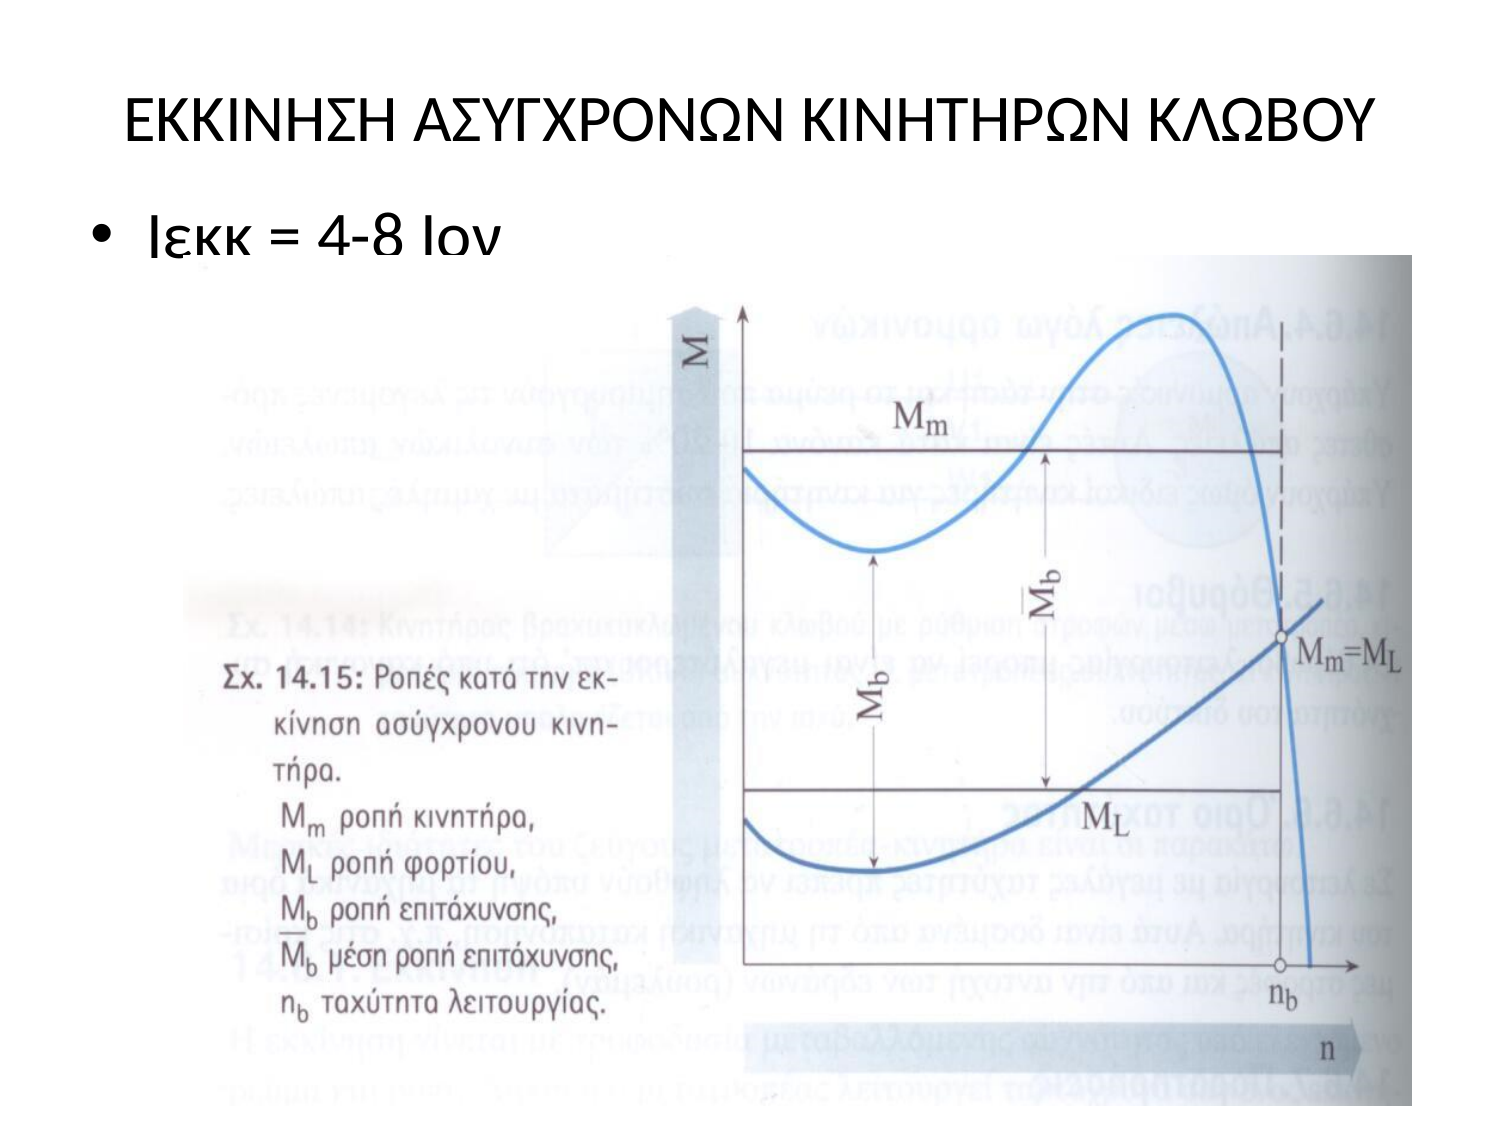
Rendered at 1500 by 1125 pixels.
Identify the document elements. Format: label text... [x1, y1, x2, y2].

title ΕΚΚΙΝΗΣΗ ΑΣΥΓΧΡΟΝΩΝ ΚΙΝΗΤΗΡΩΝ ΚΛΩΒΟΥ [75, 45, 1425, 184]
list Ιεκκ = 4-8 Ιον [75, 184, 1425, 1005]
picture [182, 255, 1412, 1107]
